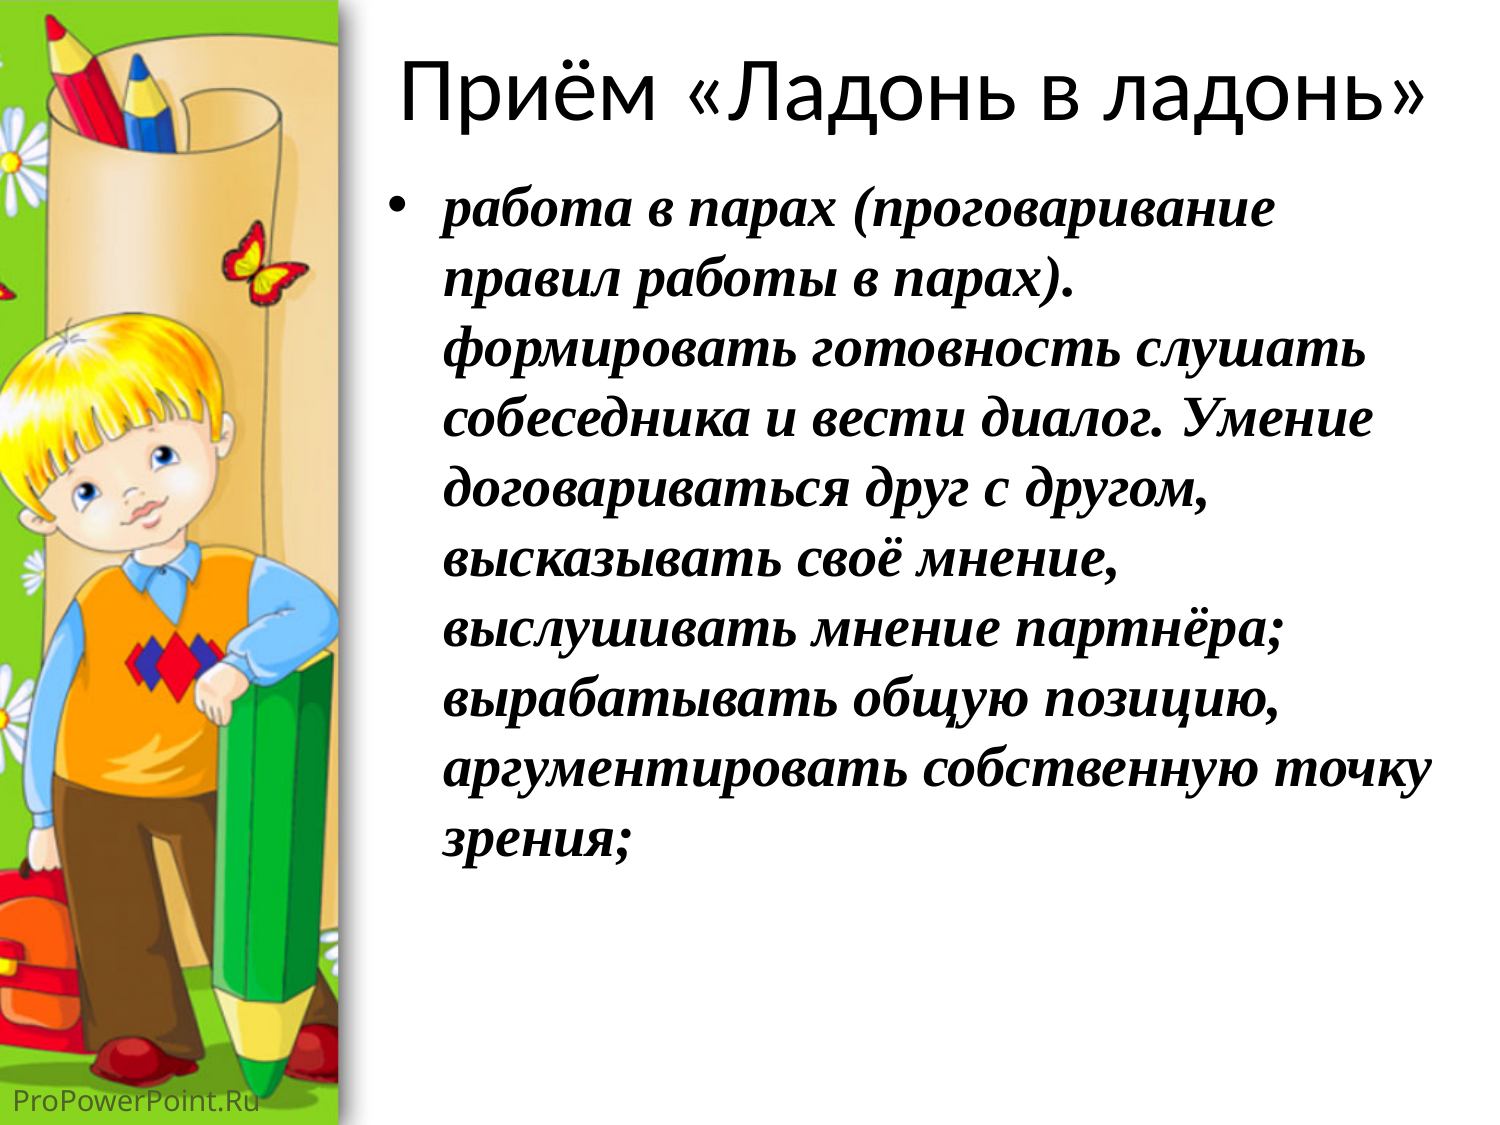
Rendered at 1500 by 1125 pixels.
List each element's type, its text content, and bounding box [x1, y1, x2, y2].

list работа в парах (проговаривание правил работы в парах). формировать готовность слушать собеседника и вести диалог. Умение договариваться друг с другом, высказывать своё мнение, выслушивать мнение партнёра; вырабатывать общую позицию, аргументировать собственную точку зрения; [371, 160, 1460, 1095]
title Приём «Ладонь в ладонь» [371, 44, 1460, 160]
picture [0, 0, 1500, 1125]
